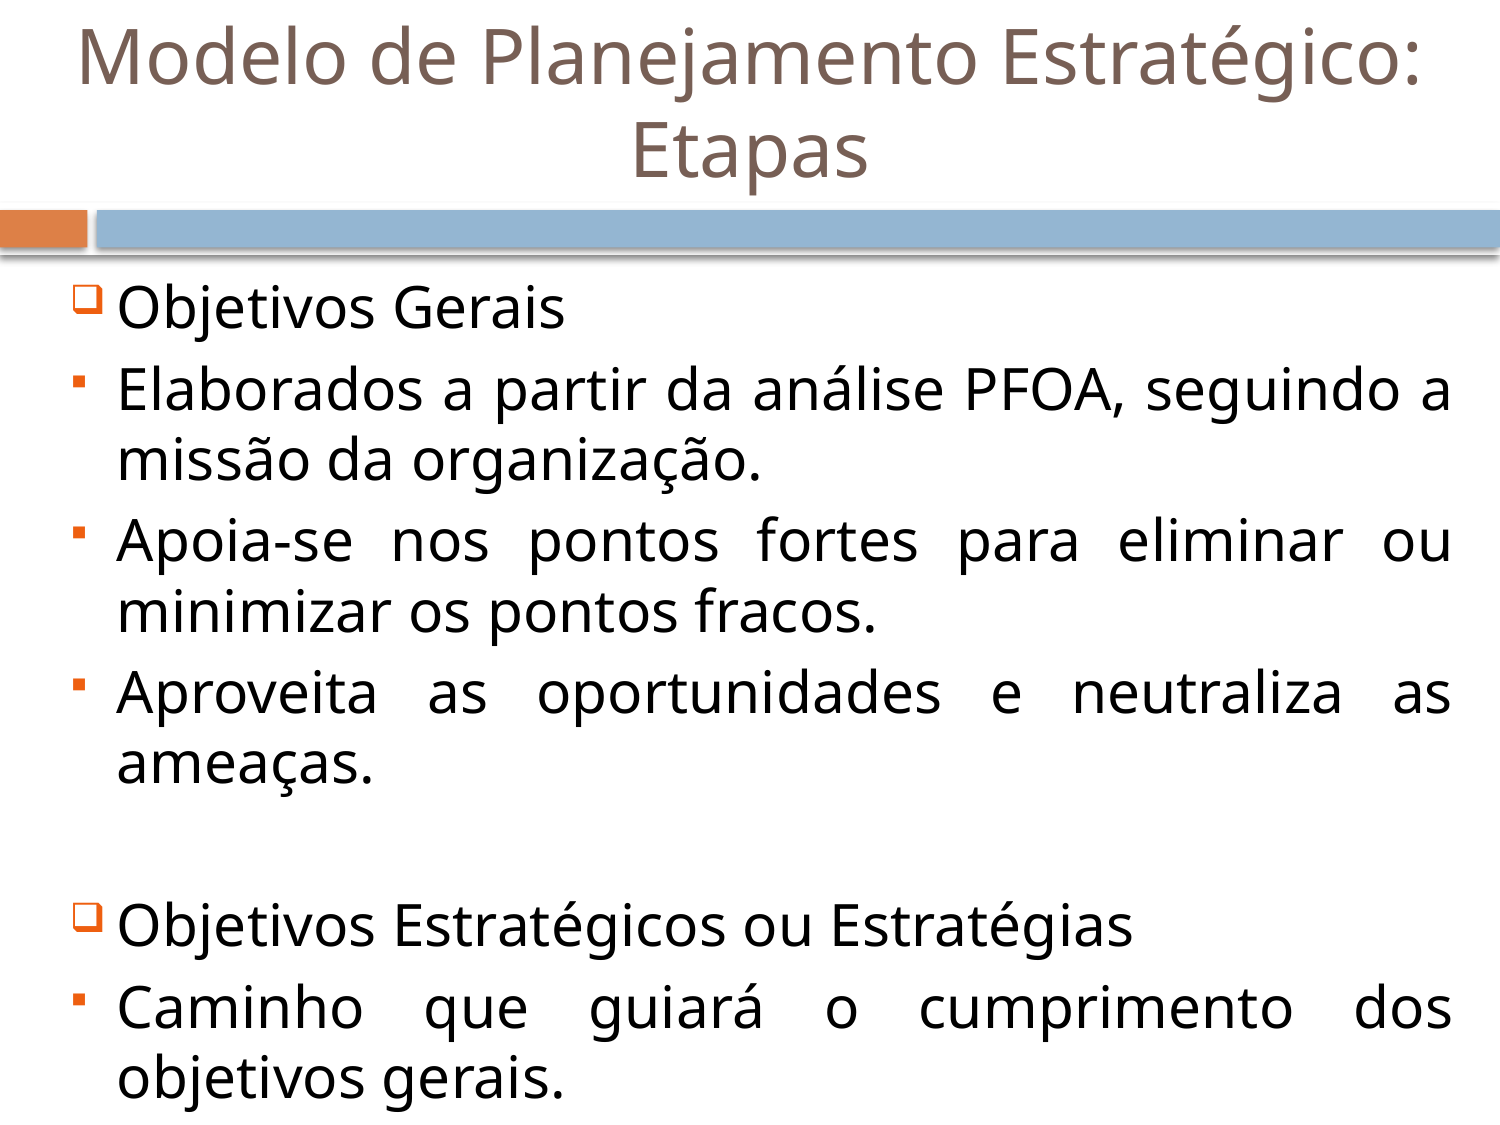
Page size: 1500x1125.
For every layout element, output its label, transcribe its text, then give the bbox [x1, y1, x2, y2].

title Modelo de Planejamento Estratégico: Etapas [0, 0, 1500, 200]
list Objetivos Gerais Elaborados a partir da análise PFOA, seguindo a missão da organização. Apoia-se nos pontos fortes para eliminar ou minimizar os pontos fracos. Aproveita as oportunidades e neutraliza as ameaças. Objetivos Estratégicos ou Estratégias Caminho que guiará o cumprimento dos objetivos gerais. [0, 262, 1471, 1125]
